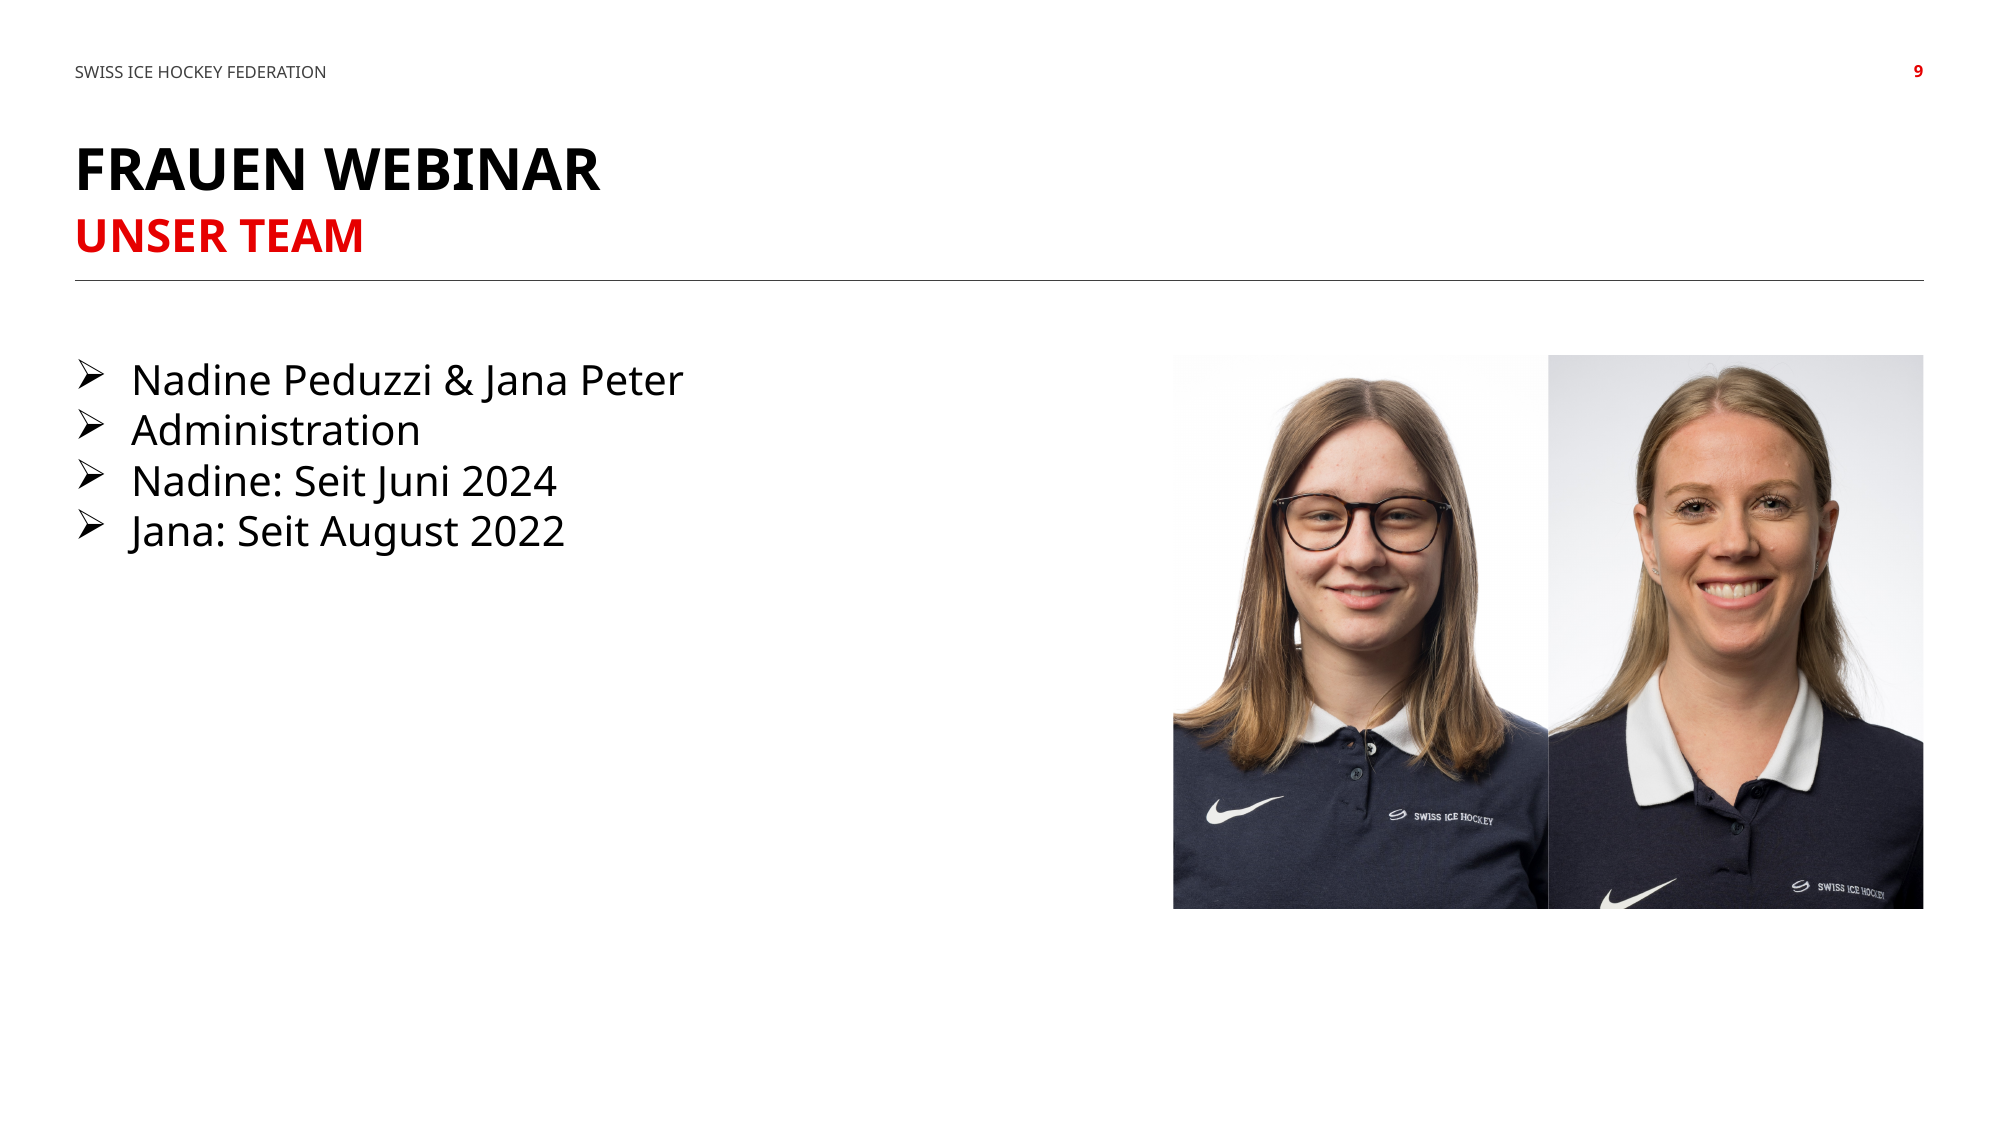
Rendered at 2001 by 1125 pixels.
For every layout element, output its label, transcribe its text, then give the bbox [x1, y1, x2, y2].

list Nadine Peduzzi & Jana Peter Administration Nadine: Seit Juni 2024 Jana: Seit August 2022 [74, 354, 1924, 1052]
picture [1173, 355, 1924, 909]
slide_number 9 [1843, 42, 1924, 103]
list Unser Team [74, 201, 1680, 261]
title Frauen webinar [74, 137, 1680, 198]
